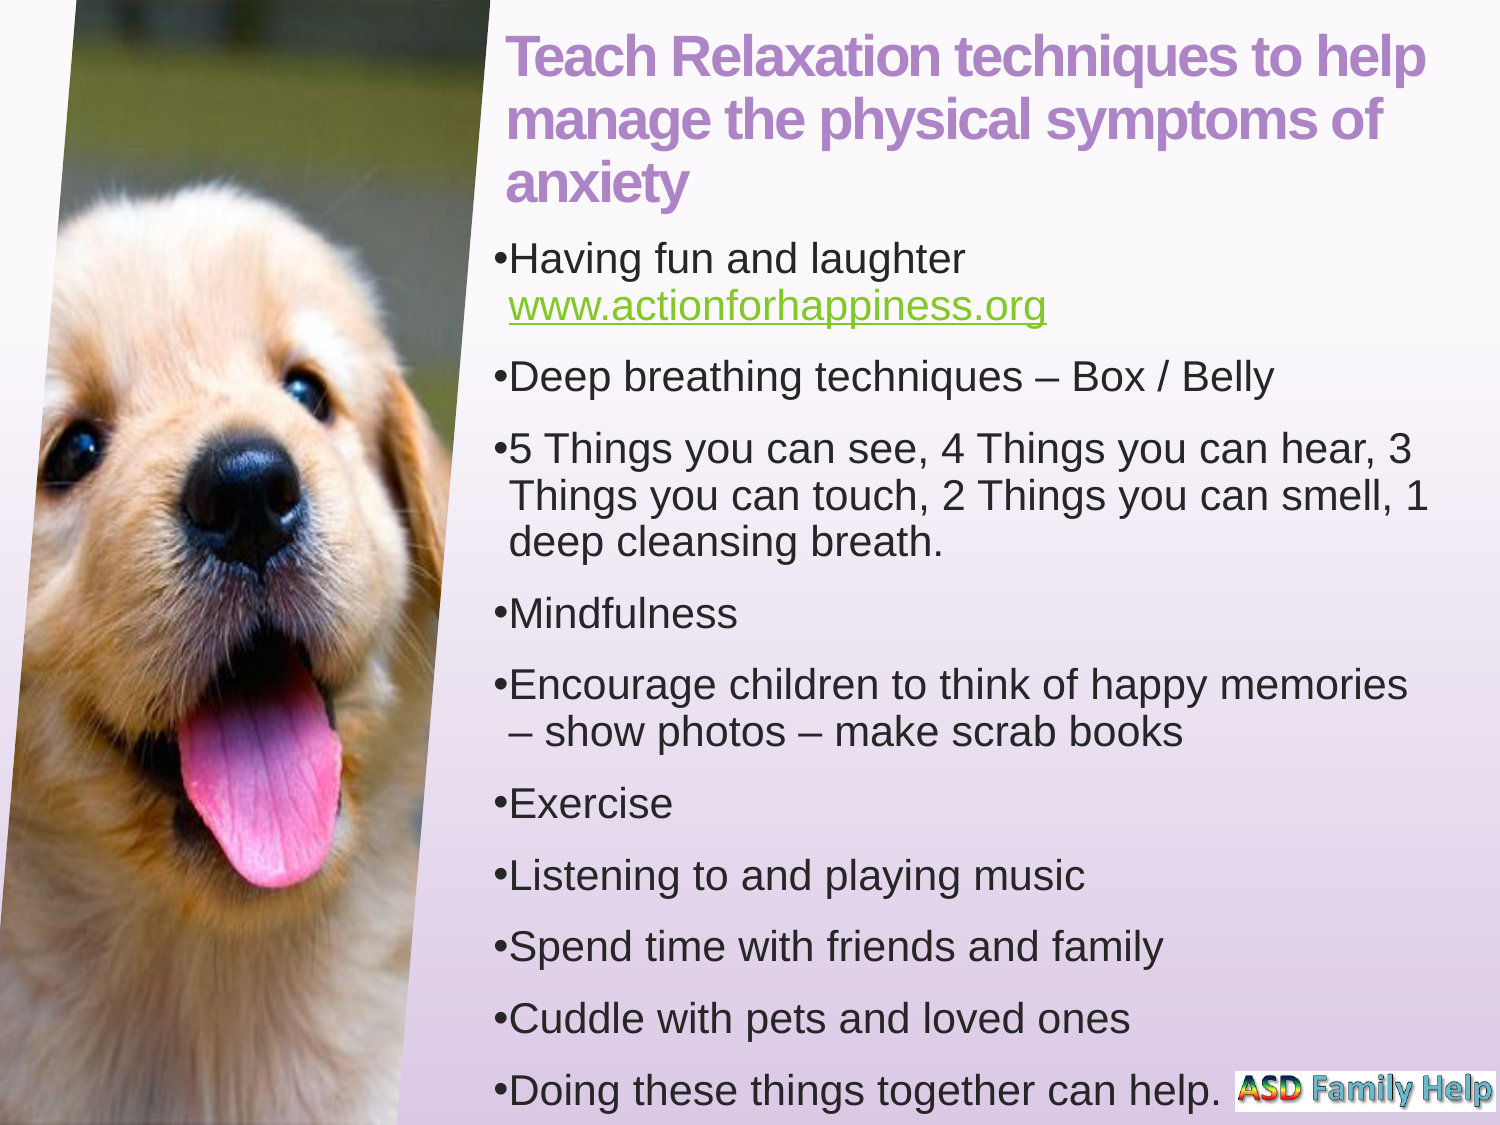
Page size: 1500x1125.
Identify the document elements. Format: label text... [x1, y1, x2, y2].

list Having fun and laughter www.actionforhappiness.org Deep breathing techniques – Box / Belly 5 Things you can see, 4 Things you can hear, 3 Things you can touch, 2 Things you can smell, 1 deep cleansing breath. Mindfulness Encourage children to think of happy memories – show photos – make scrab books Exercise Listening to and playing music Spend time with friends and family Cuddle with pets and loved ones Doing these things together can help. [491, 229, 1447, 1125]
picture [1235, 1071, 1496, 1112]
title Teach Relaxation techniques to help manage the physical symptoms of anxiety [491, 12, 1459, 230]
picture [0, 0, 491, 1125]
